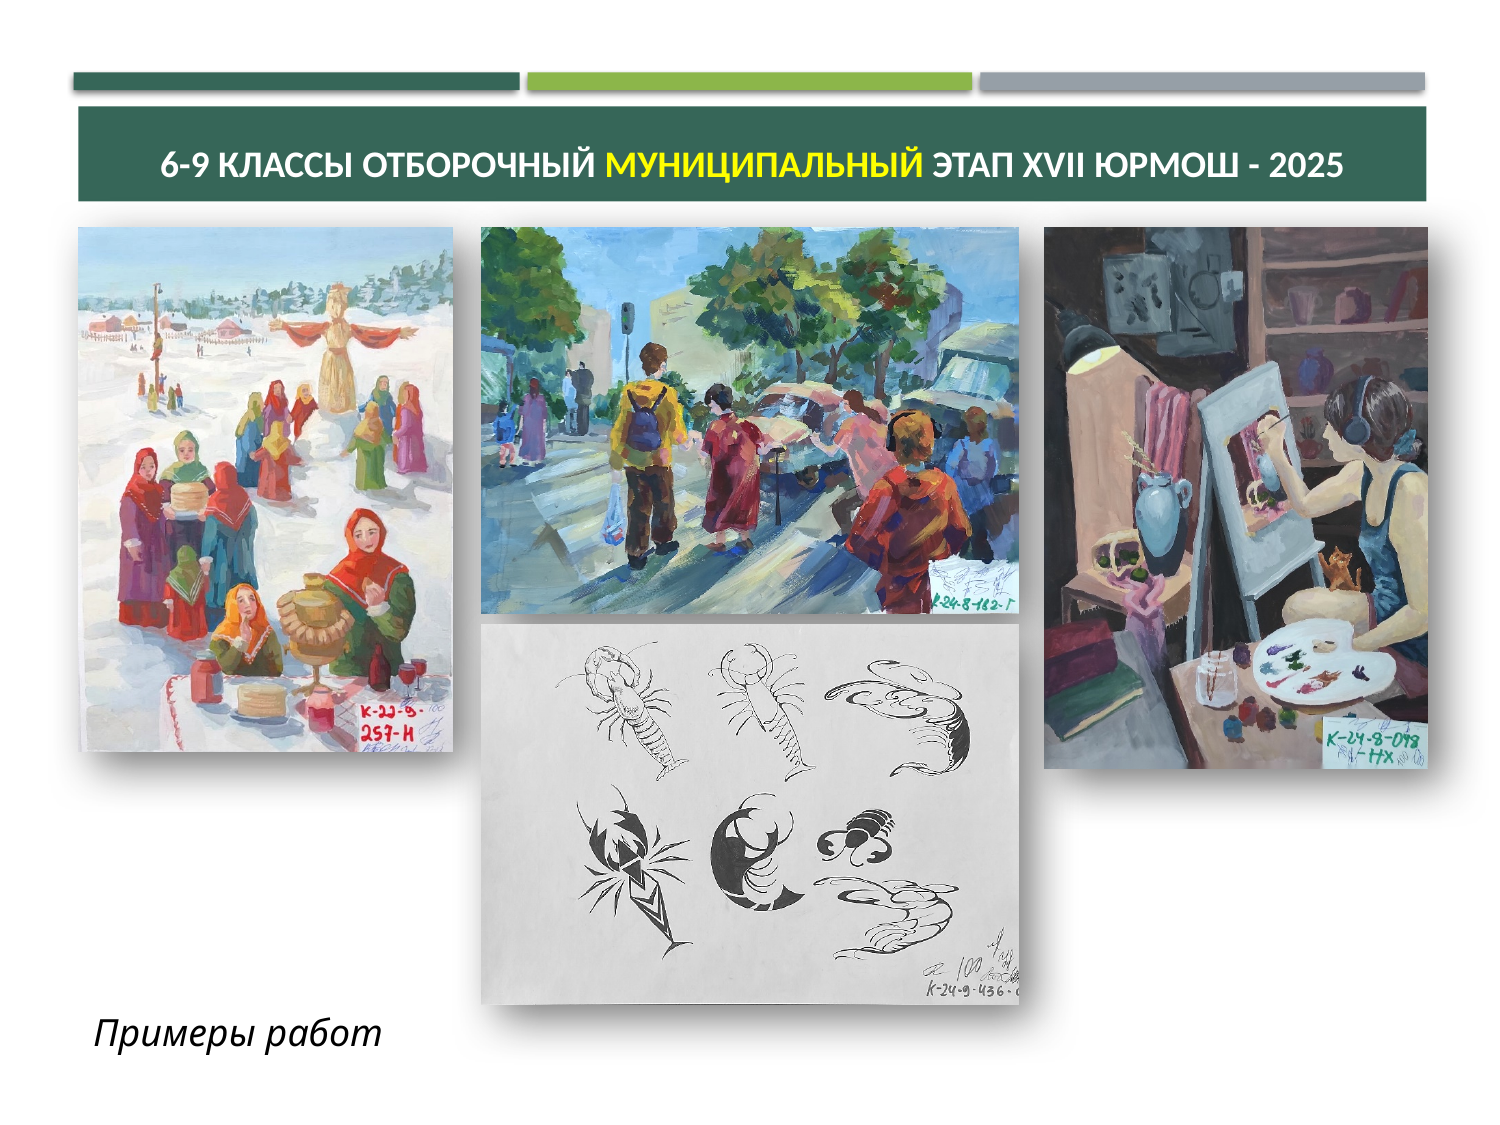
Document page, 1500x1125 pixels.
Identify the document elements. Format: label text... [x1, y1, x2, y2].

picture [77, 226, 454, 753]
picture [481, 226, 1019, 614]
picture [481, 624, 1019, 1006]
picture [1043, 226, 1428, 770]
text_box Примеры работ [78, 1001, 604, 1062]
text_box 6-9 классы ОТБОРОЧНЫЙ МУНИЦИПАЛЬНЫЙ ЭТАП XVII ЮРМОШ - 2025 [78, 106, 1427, 202]
